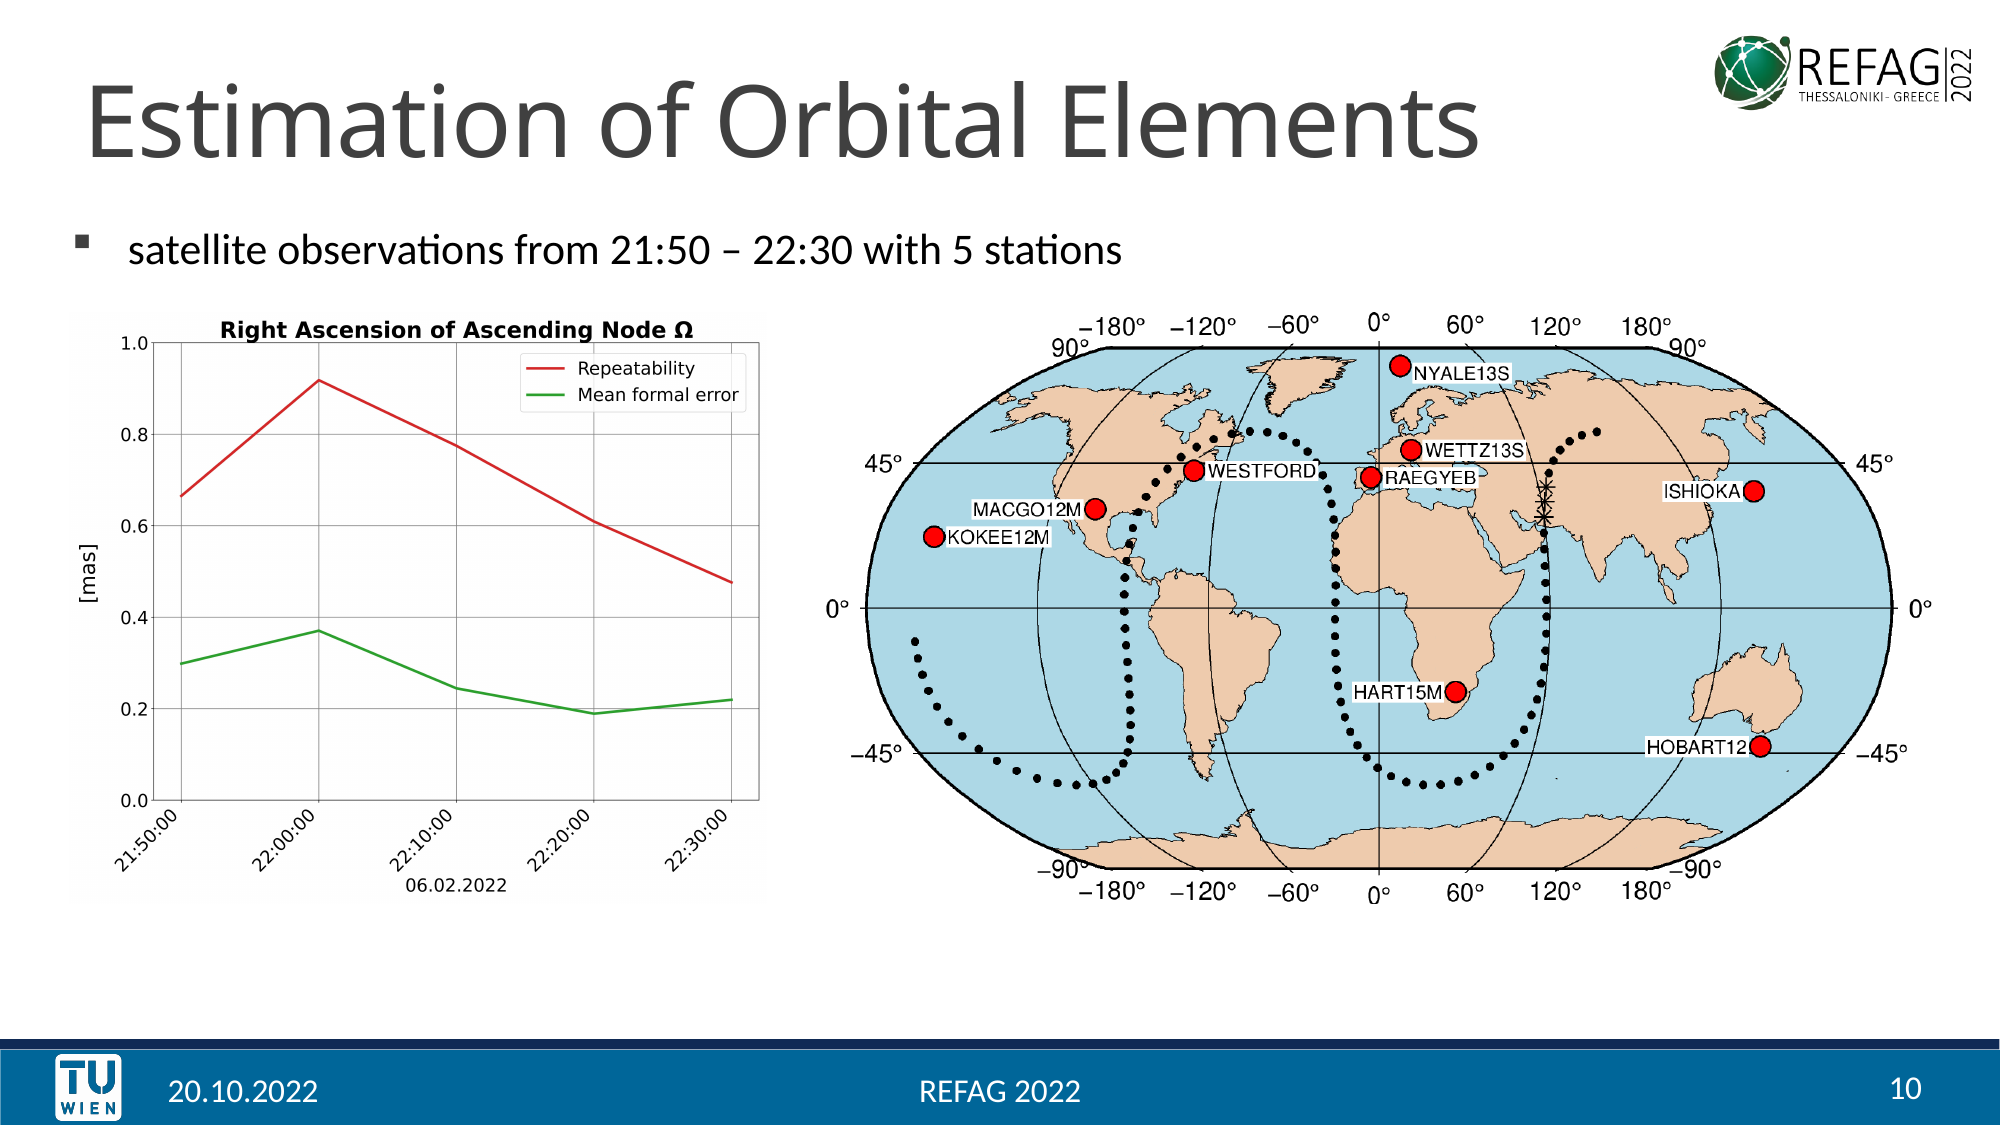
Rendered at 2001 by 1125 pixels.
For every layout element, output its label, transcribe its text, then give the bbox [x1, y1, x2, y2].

picture [826, 312, 1933, 904]
text_box Estimation of Orbital Elements [68, 50, 1937, 185]
text_box satellite observations from 21:50 – 22:30 with 5 stations [56, 213, 1928, 468]
footer REFAG 2022 [604, 1059, 1396, 1120]
picture [1709, 30, 1976, 115]
picture [56, 1055, 121, 1120]
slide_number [152, 1059, 586, 1120]
picture [68, 312, 768, 904]
slide_number 10 [1721, 1056, 1938, 1117]
